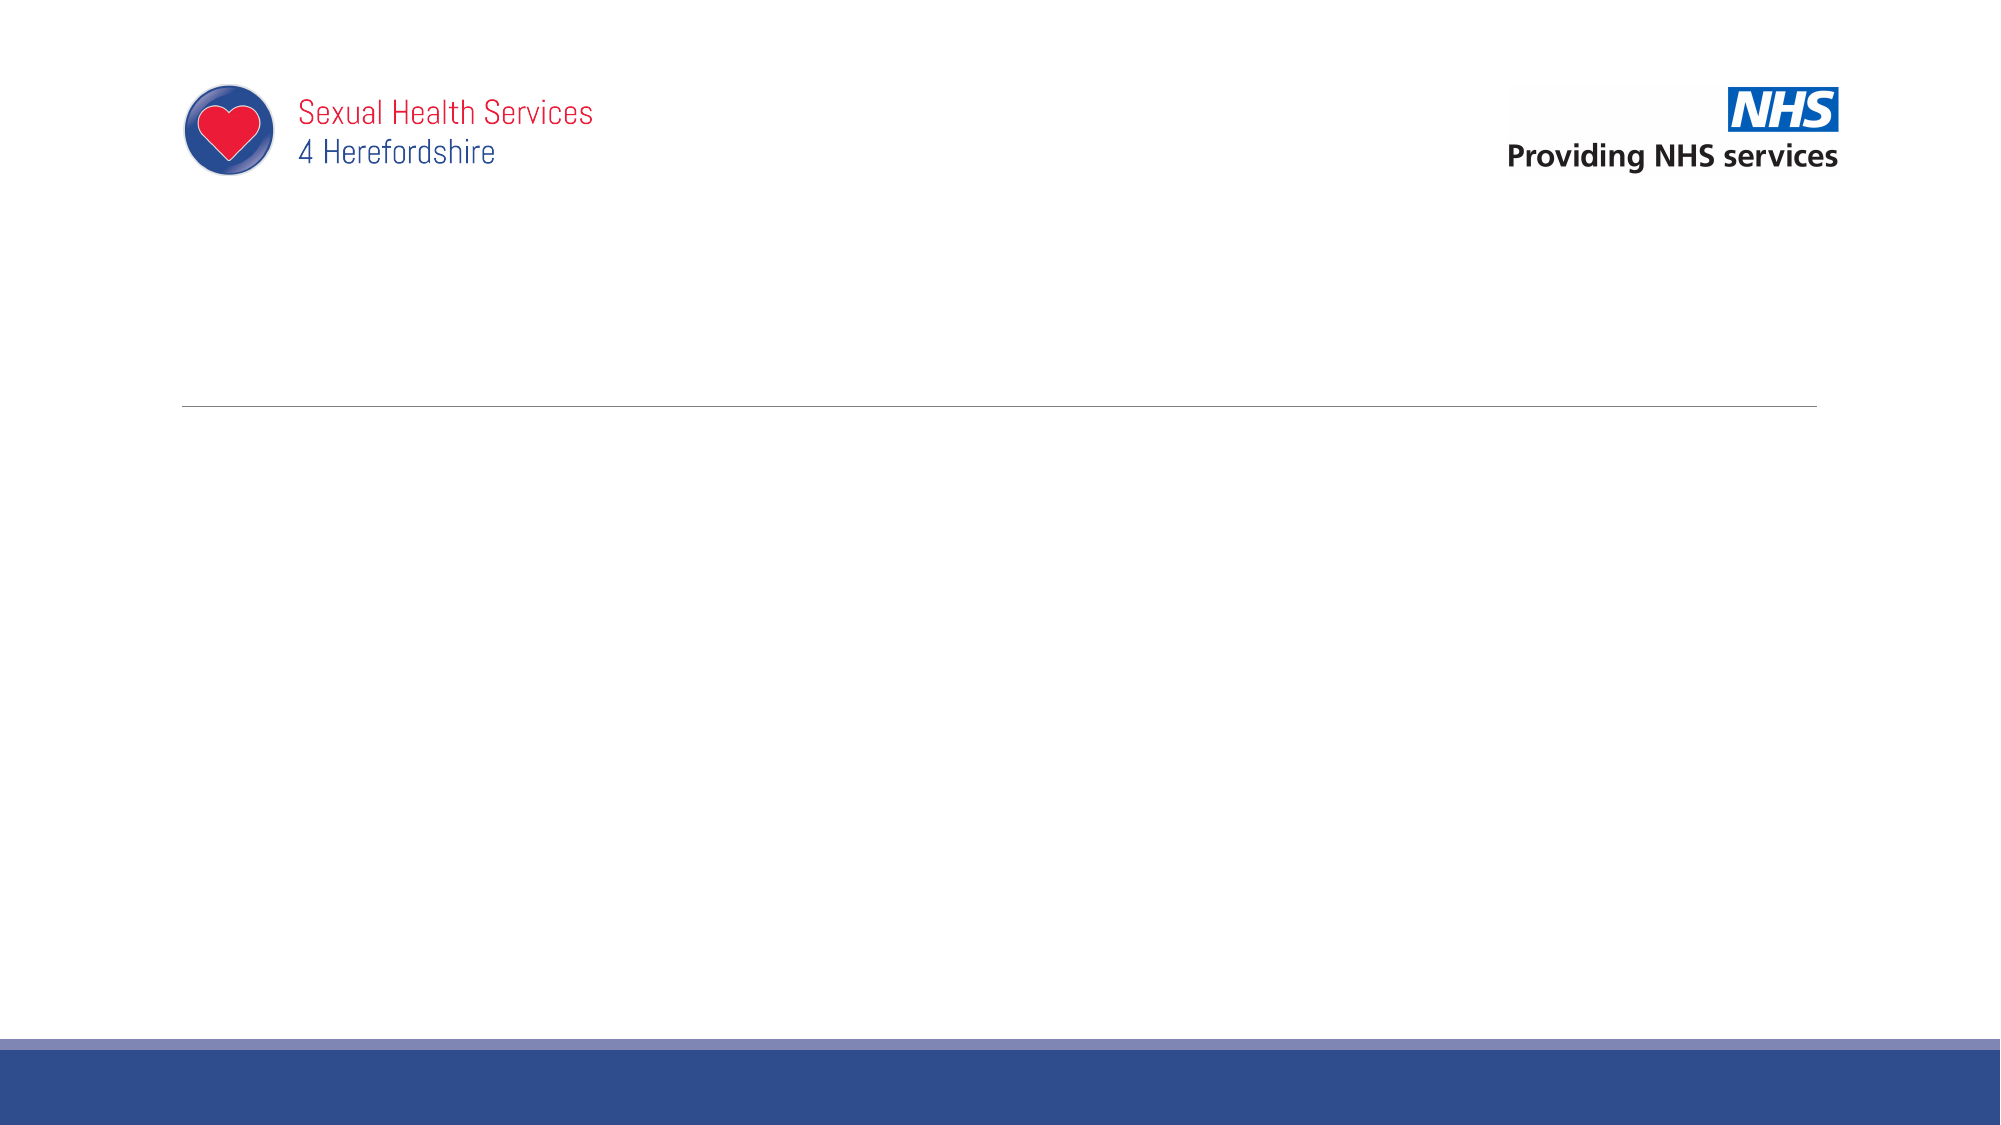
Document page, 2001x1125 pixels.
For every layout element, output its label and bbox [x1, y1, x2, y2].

picture [183, 84, 592, 176]
picture [1507, 84, 1840, 175]
